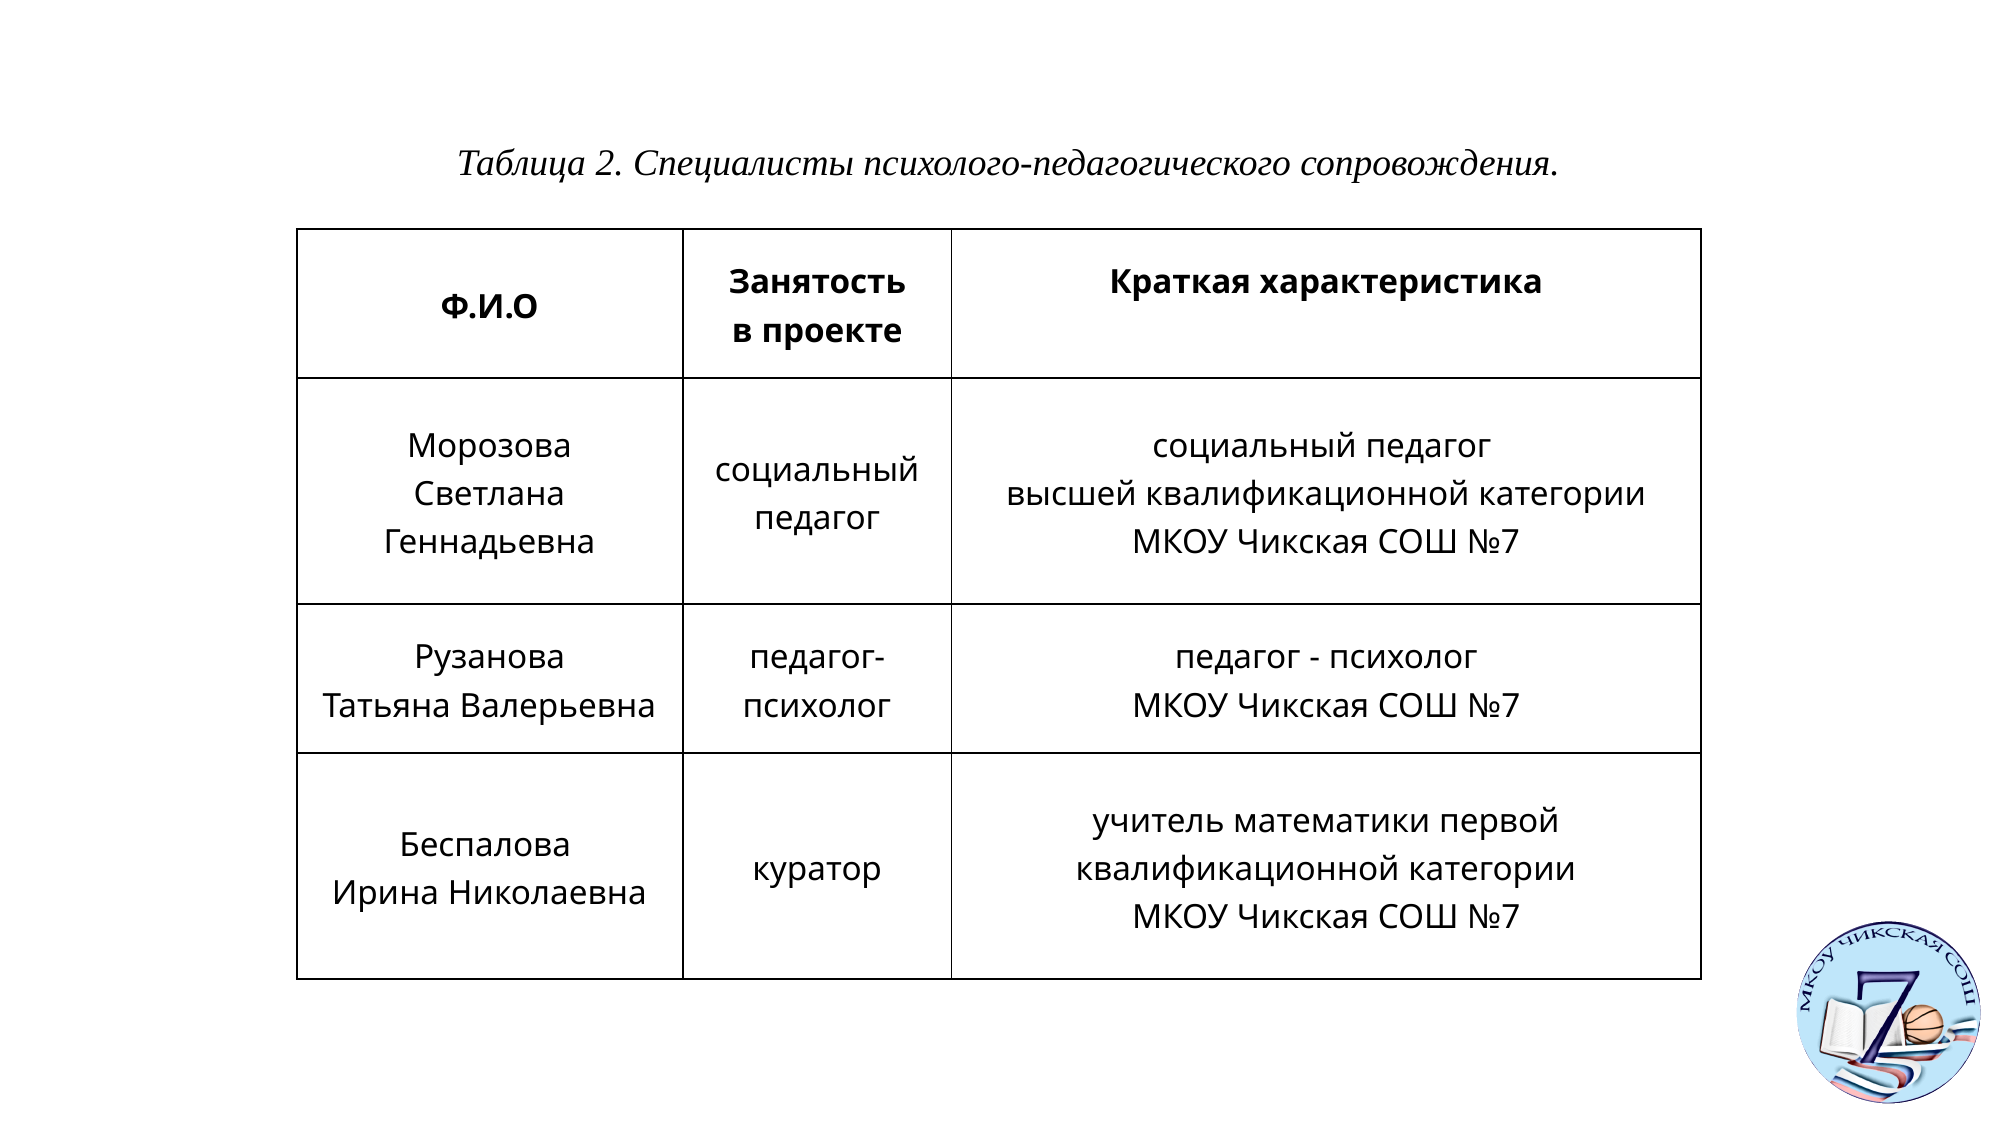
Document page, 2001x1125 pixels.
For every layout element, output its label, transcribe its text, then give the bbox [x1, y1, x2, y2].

table_cell Морозова Светлана Геннадьевна [298, 379, 682, 603]
table_header Занятость в проекте [684, 230, 951, 377]
table_cell педагог - психолог МКОУ Чикская СОШ №7 [952, 605, 1700, 752]
text_box Таблица 2. Специалисты психолого-педагогического сопровождения. [311, 127, 1686, 191]
table_cell куратор [684, 754, 951, 978]
table_header Краткая характеристика [952, 230, 1700, 377]
table_cell социальный педагог высшей квалификационной категории МКОУ Чикская СОШ №7 [952, 379, 1700, 603]
table_cell социальный педагог [684, 379, 951, 603]
table_cell учитель математики первой квалификационной категории МКОУ Чикская СОШ №7 [952, 754, 1700, 978]
table_header Ф.И.О [298, 230, 682, 377]
table_cell Рузанова Татьяна Валерьевна [298, 605, 682, 752]
picture [1794, 919, 1983, 1106]
table_cell педагог-психолог [684, 605, 951, 752]
table_cell Беспалова Ирина Николаевна [298, 754, 682, 978]
